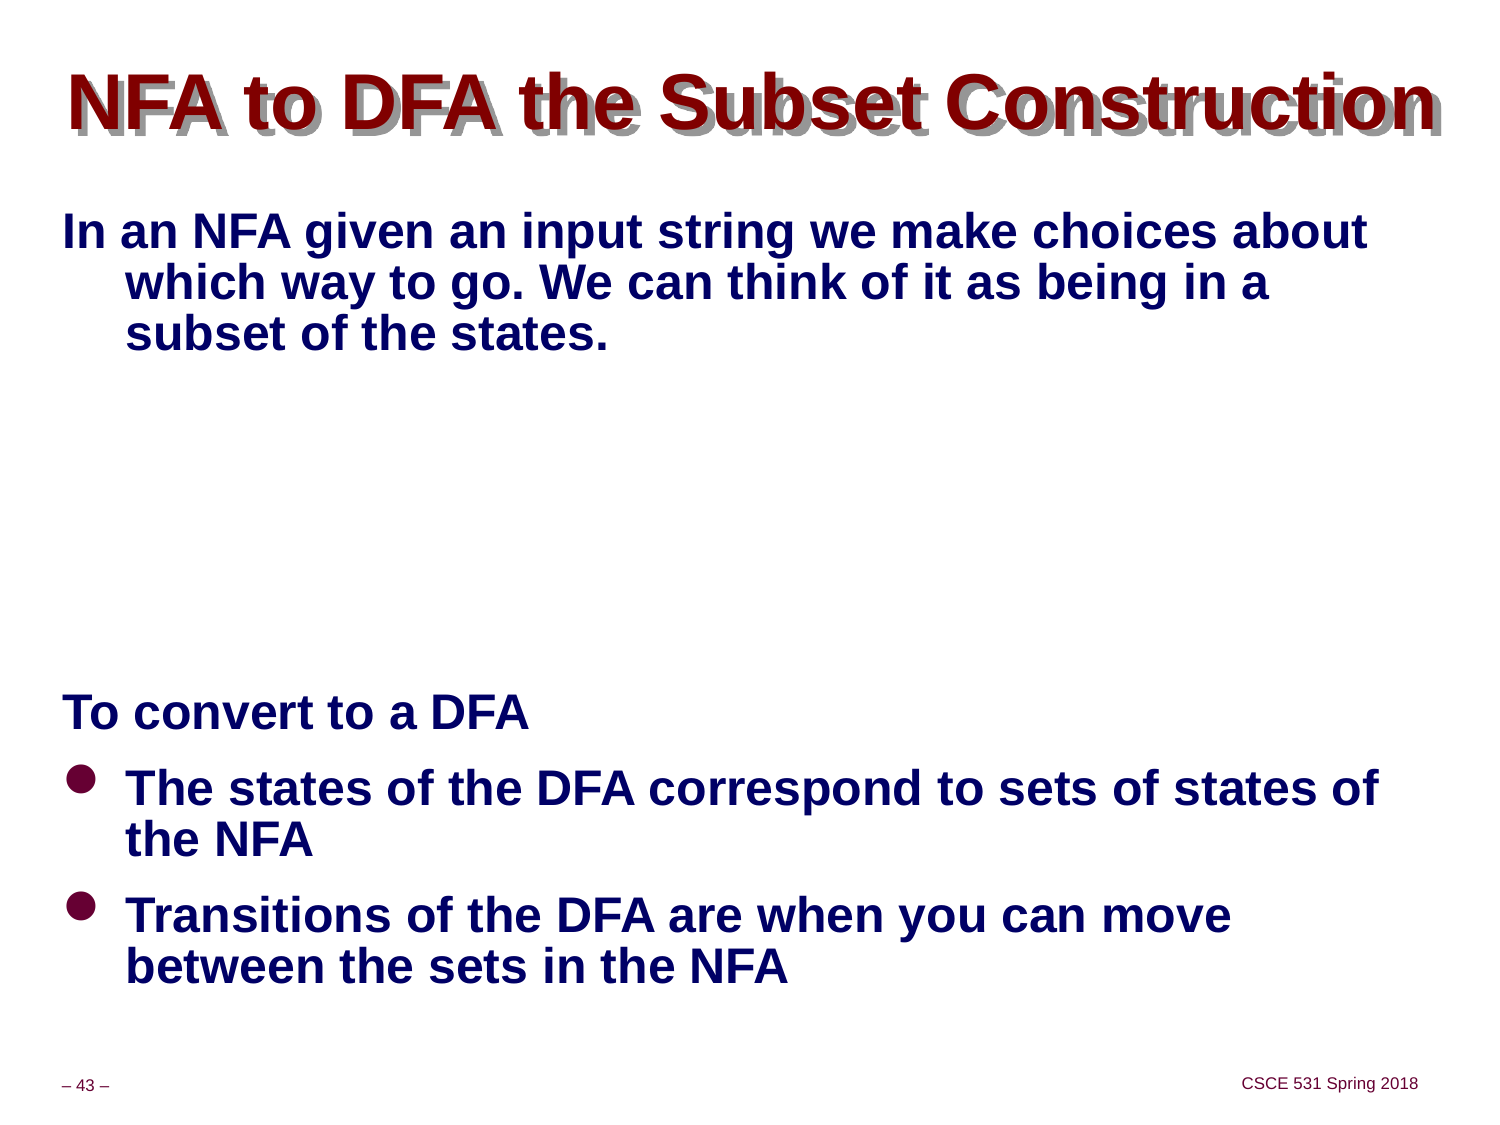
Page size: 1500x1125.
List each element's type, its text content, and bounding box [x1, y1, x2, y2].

title NFA to DFA the Subset Construction [66, 40, 1497, 169]
list In an NFA given an input string we make choices about which way to go. We can think of it as being in a subset of the states. To convert to a DFA The states of the DFA correspond to sets of states of the NFA Transitions of the DFA are when you can move between the sets in the NFA [47, 200, 1411, 1058]
